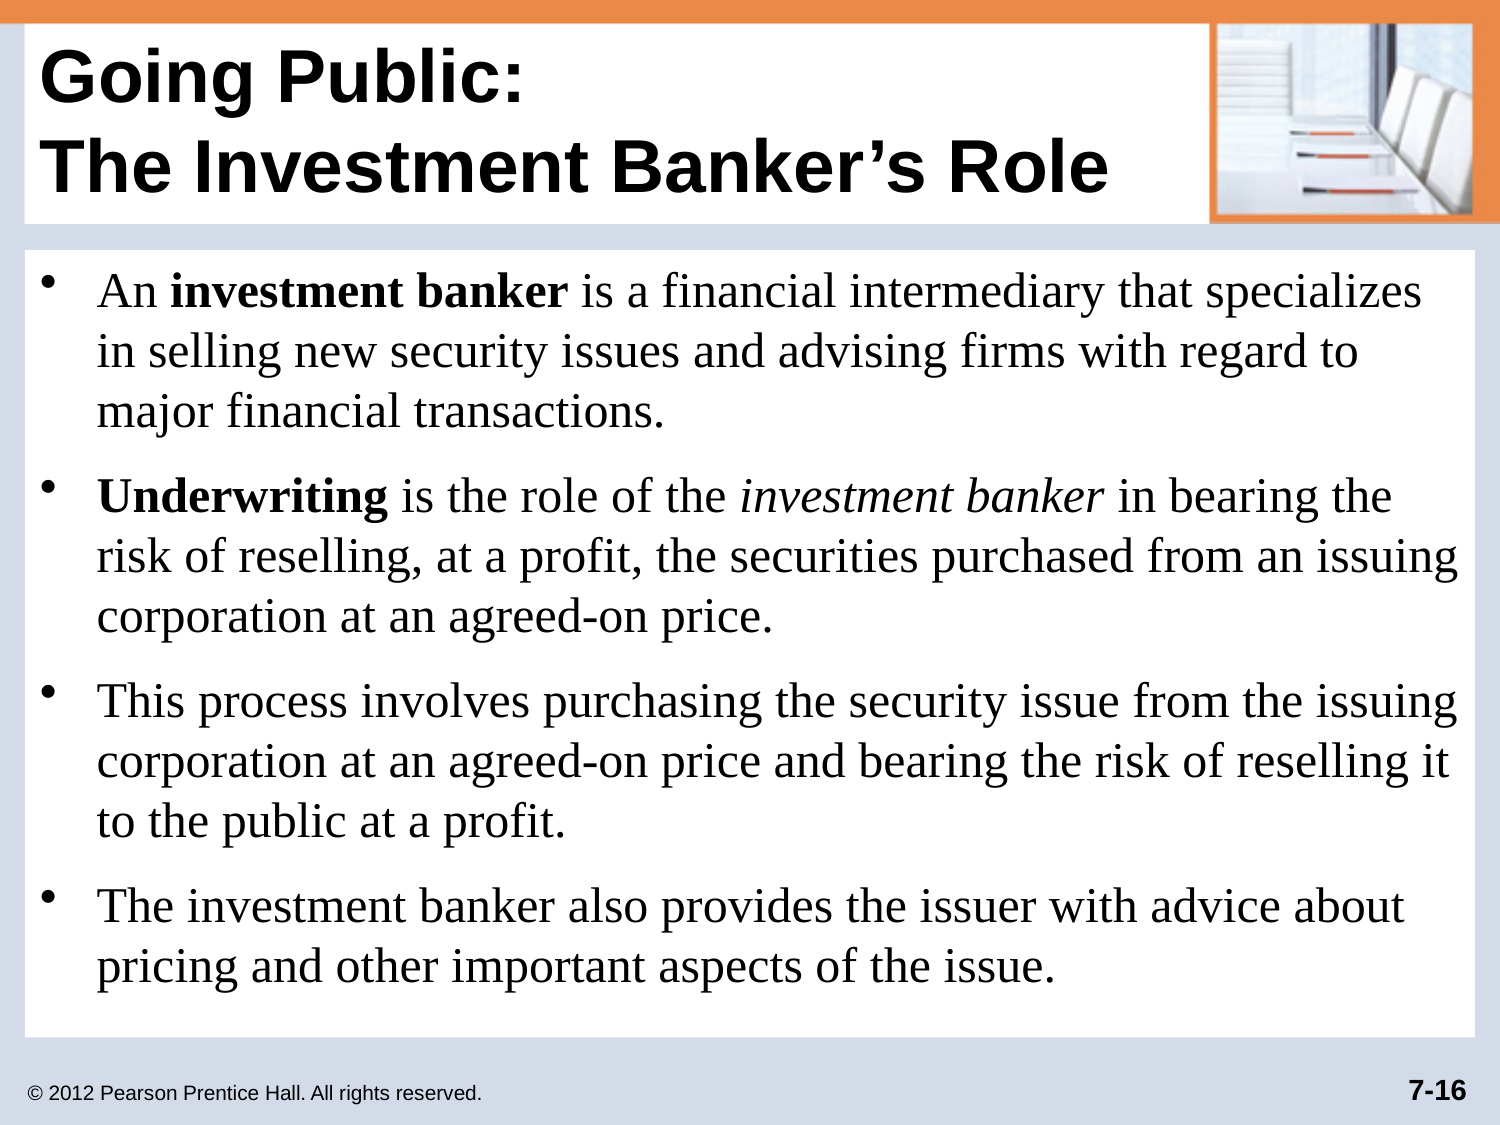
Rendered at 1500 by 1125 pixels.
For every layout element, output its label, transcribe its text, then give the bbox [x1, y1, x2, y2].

title Going Public: The Investment Banker’s Role [24, 64, 1201, 171]
picture [0, 0, 1500, 224]
slide_number 7-16 [1331, 1038, 1482, 1114]
footer © 2012 Pearson Prentice Hall. All rights reserved. [12, 1037, 938, 1113]
list An investment banker is a financial intermediary that specializes in selling new security issues and advising firms with regard to major financial transactions. Underwriting is the role of the investment banker in bearing the risk of reselling, at a profit, the securities purchased from an issuing corporation at an agreed-on price. This process involves purchasing the security issue from the issuing corporation at an agreed-on price and bearing the risk of reselling it to the public at a profit. The investment banker also provides the issuer with advice about pricing and other important aspects of the issue. [24, 249, 1476, 1013]
